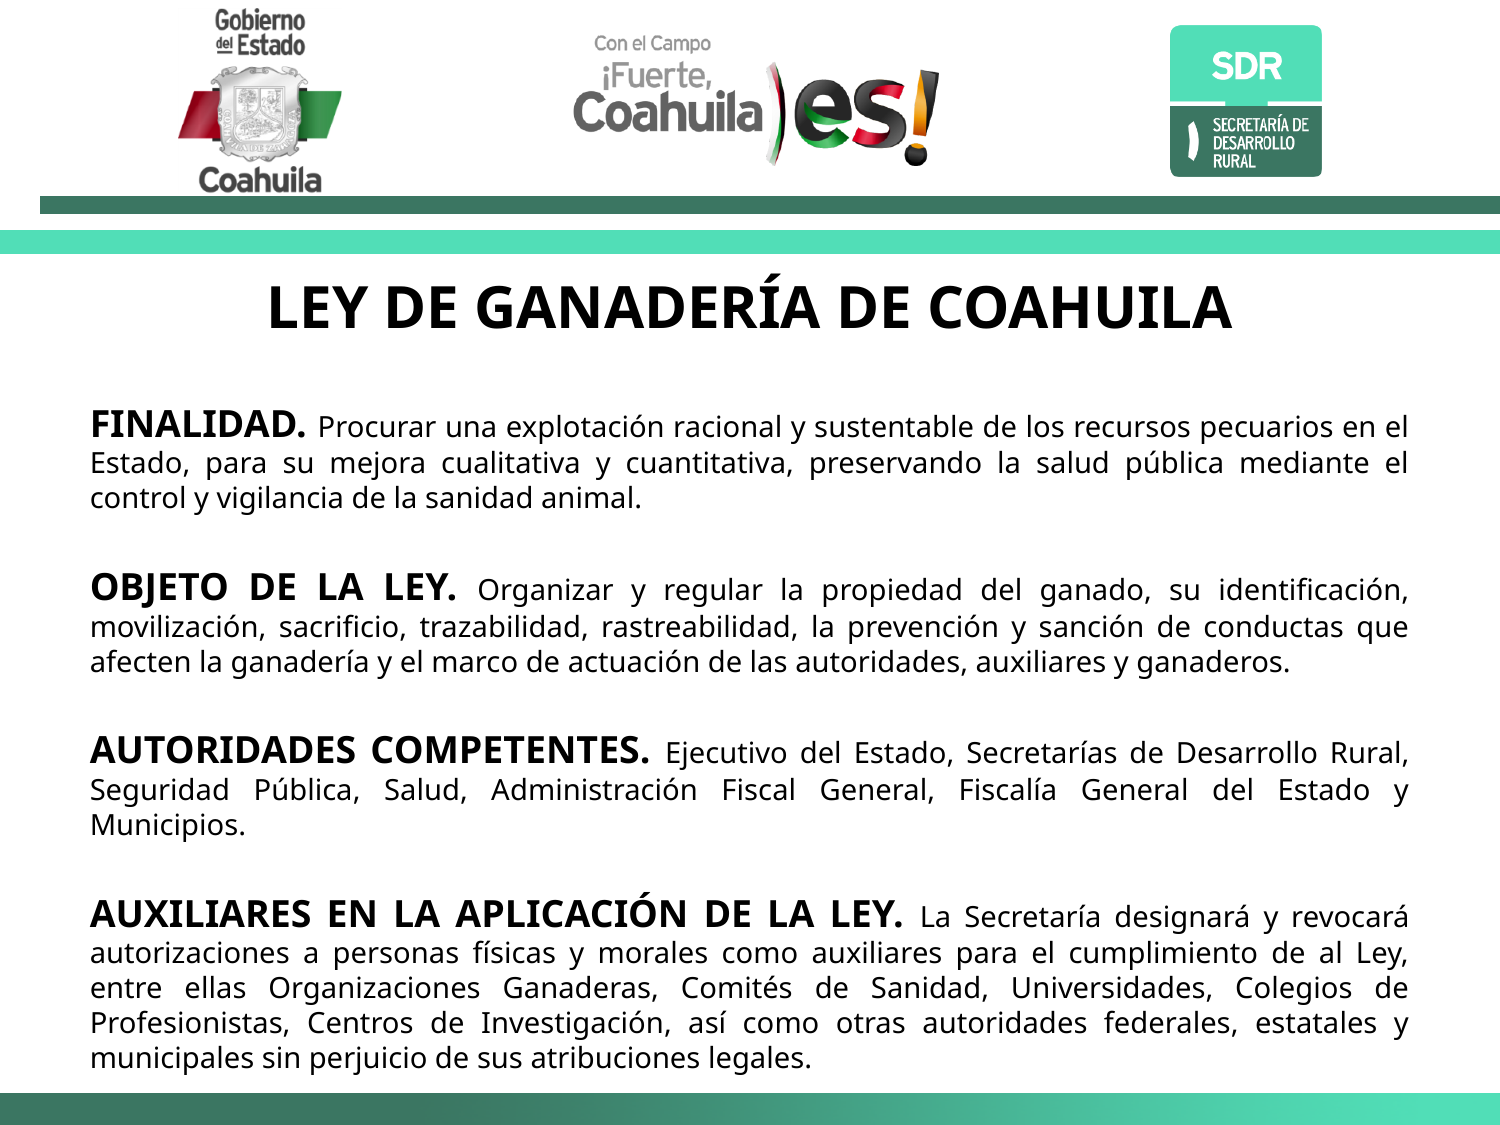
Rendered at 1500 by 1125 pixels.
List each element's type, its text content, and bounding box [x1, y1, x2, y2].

list LEY DE GANADERÍA DE COAHUILA FINALIDAD. Procurar una explotación racional y sustentable de los recursos pecuarios en el Estado, para su mejora cualitativa y cuantitativa, preservando la salud pública mediante el control y vigilancia de la sanidad animal. OBJETO DE LA LEY. Organizar y regular la propiedad del ganado, su identificación, movilización, sacrificio, trazabilidad, rastreabilidad, la prevención y sanción de conductas que afecten la ganadería y el marco de actuación de las autoridades, auxiliares y ganaderos. AUTORIDADES COMPETENTES. Ejecutivo del Estado, Secretarías de Desarrollo Rural, Seguridad Pública, Salud, Administración Fiscal General, Fiscalía General del Estado y Municipios. AUXILIARES EN LA APLICACIÓN DE LA LEY. La Secretaría designará y revocará autorizaciones a personas físicas y morales como auxiliares para el cumplimiento de al Ley, entre ellas Organizaciones Ganaderas, Comités de Sanidad, Universidades, Colegios de Profesionistas, Centros de Investigación, así como otras autoridades federales, estatales y municipales sin perjuicio de sus atribuciones legales. [75, 262, 1425, 1005]
picture [40, 196, 1500, 214]
picture [1170, 25, 1322, 177]
picture [0, 230, 1500, 254]
picture [571, 29, 941, 172]
picture [0, 1093, 1500, 1125]
picture [178, 8, 342, 194]
